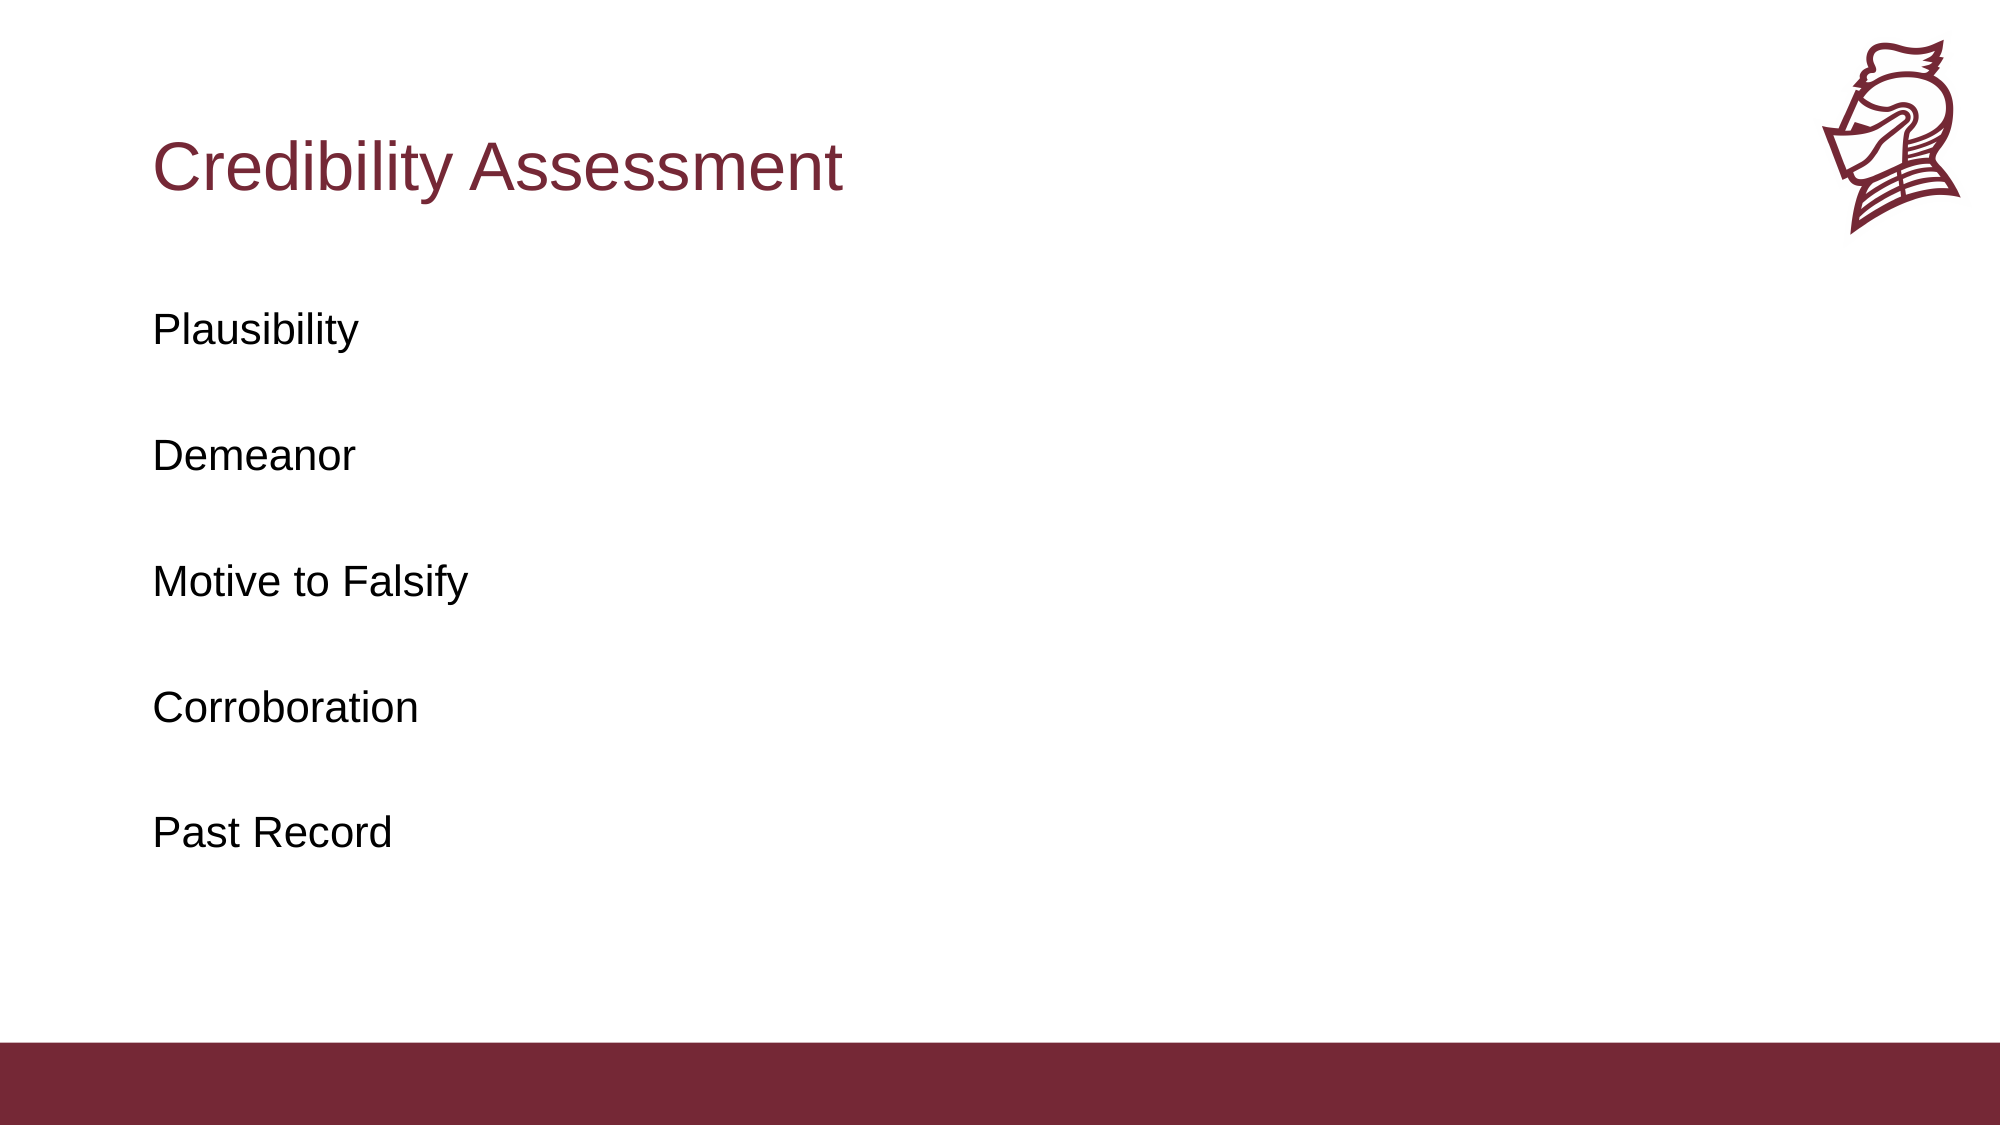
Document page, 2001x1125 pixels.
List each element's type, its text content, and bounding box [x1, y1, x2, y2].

title Credibility Assessment [137, 59, 1863, 278]
list Plausibility Demeanor Motive to Falsify Corroboration Past Record [137, 299, 1863, 1014]
picture [1813, 30, 1972, 248]
